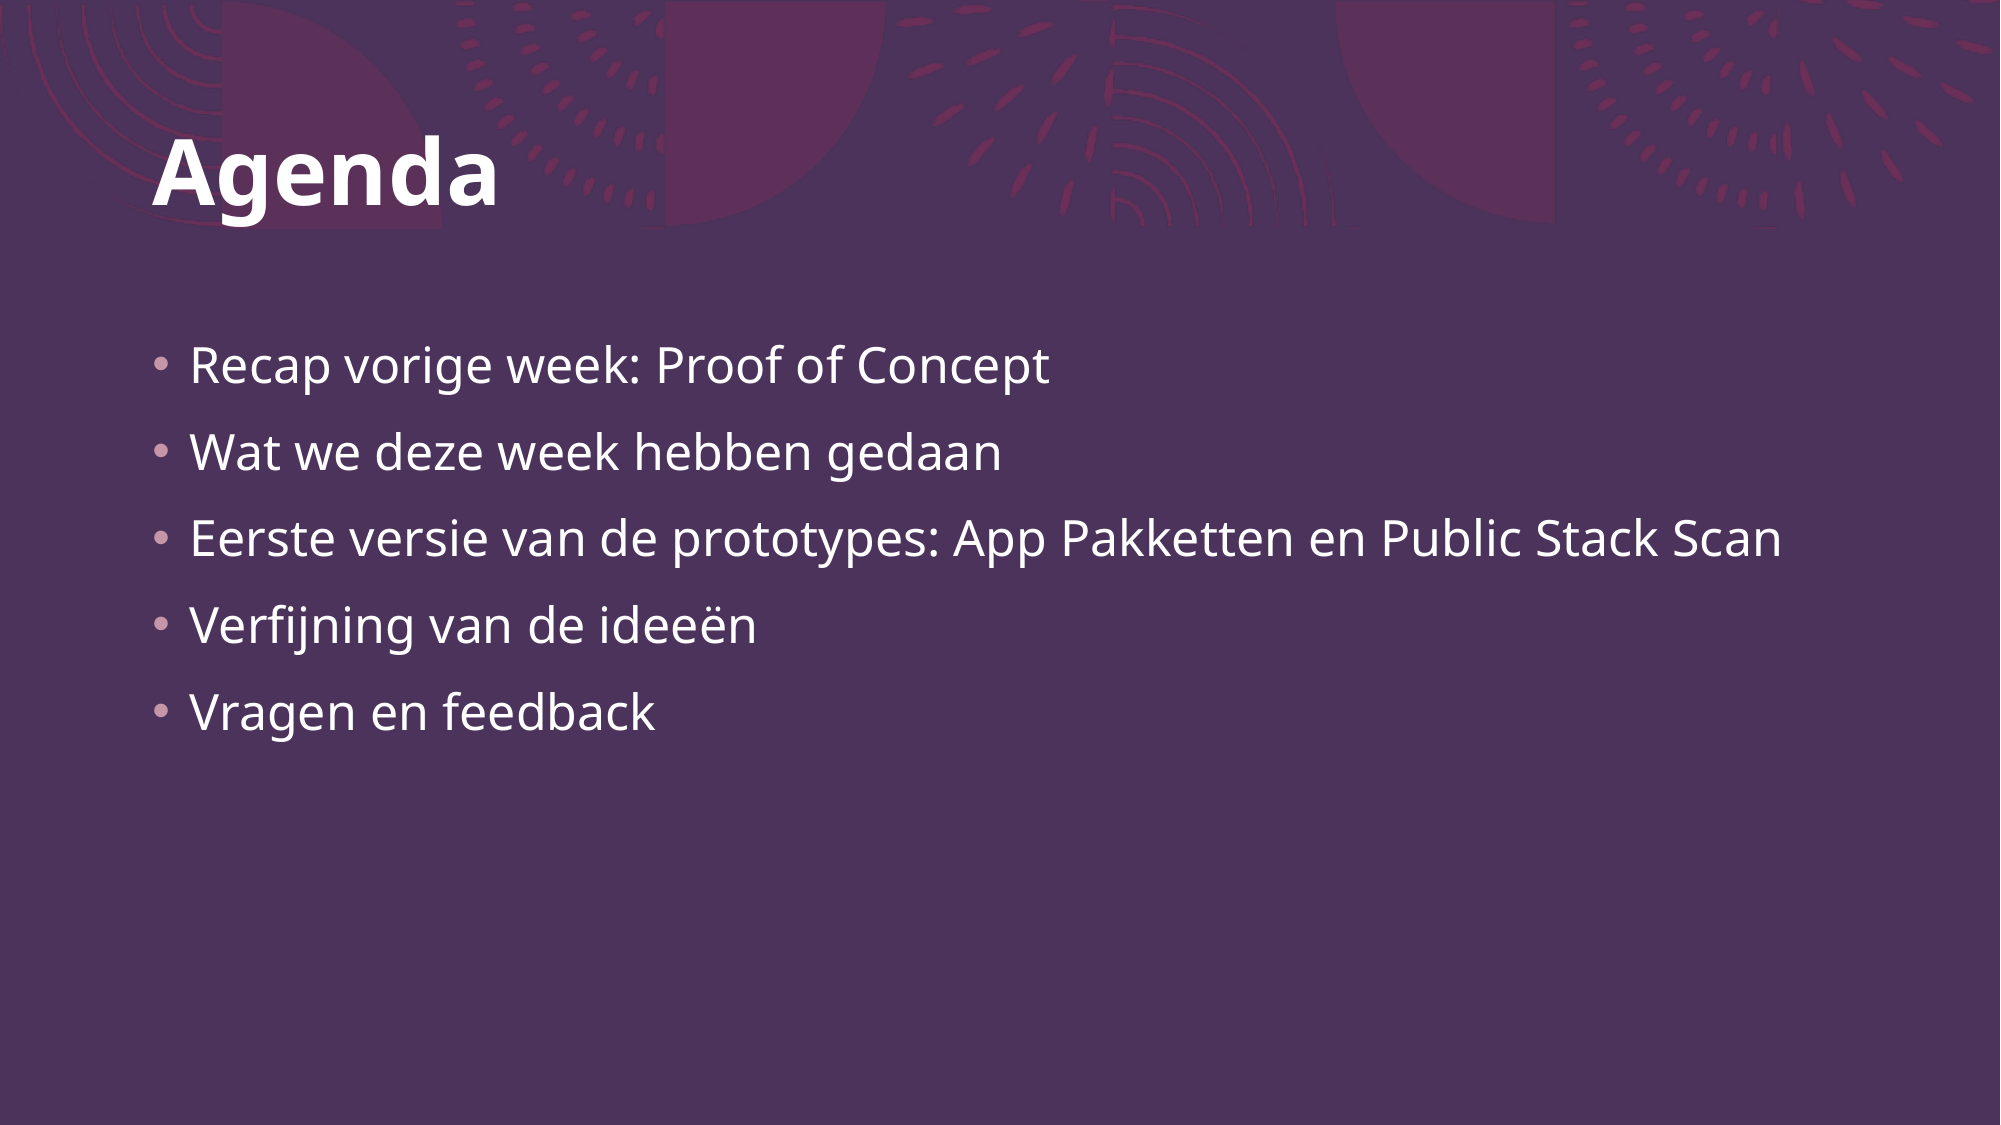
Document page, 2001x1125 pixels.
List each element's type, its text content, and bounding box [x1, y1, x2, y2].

title Agenda [137, 60, 1863, 278]
list Recap vorige week: Proof of Concept Wat we deze week hebben gedaan Eerste versie van de prototypes: App Pakketten en Public Stack Scan Verfijning van de ideeën Vragen en feedback [137, 319, 1863, 1009]
